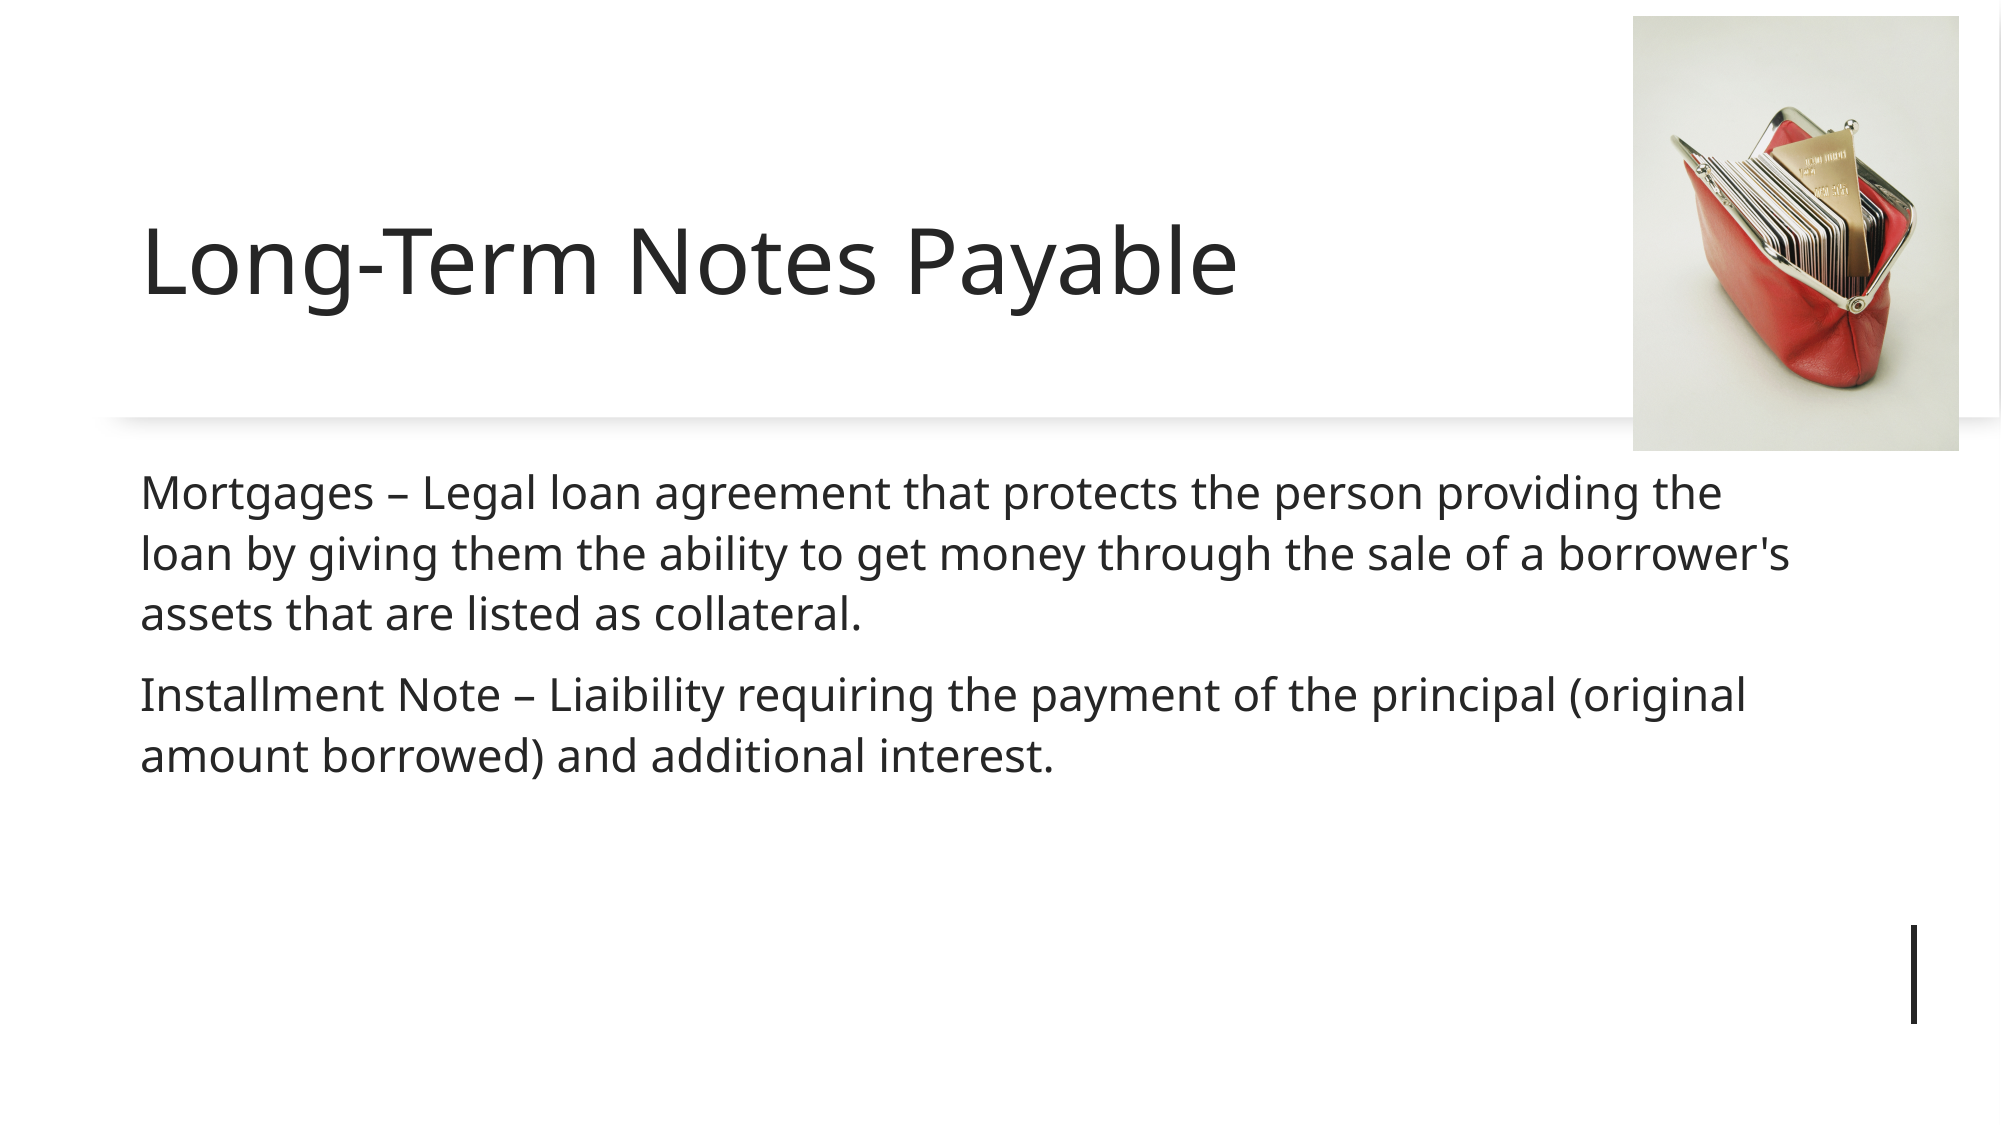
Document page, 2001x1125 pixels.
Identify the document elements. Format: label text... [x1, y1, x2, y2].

picture [1633, 16, 1959, 451]
title Long-Term Notes Payable [124, 140, 1633, 376]
list Mortgages – Legal loan agreement that protects the person providing the loan by giving them the ability to get money through the sale of a borrower's assets that are listed as collateral. Installment Note – Liaibility requiring the payment of the principal (original amount borrowed) and additional interest. [124, 451, 1828, 987]
